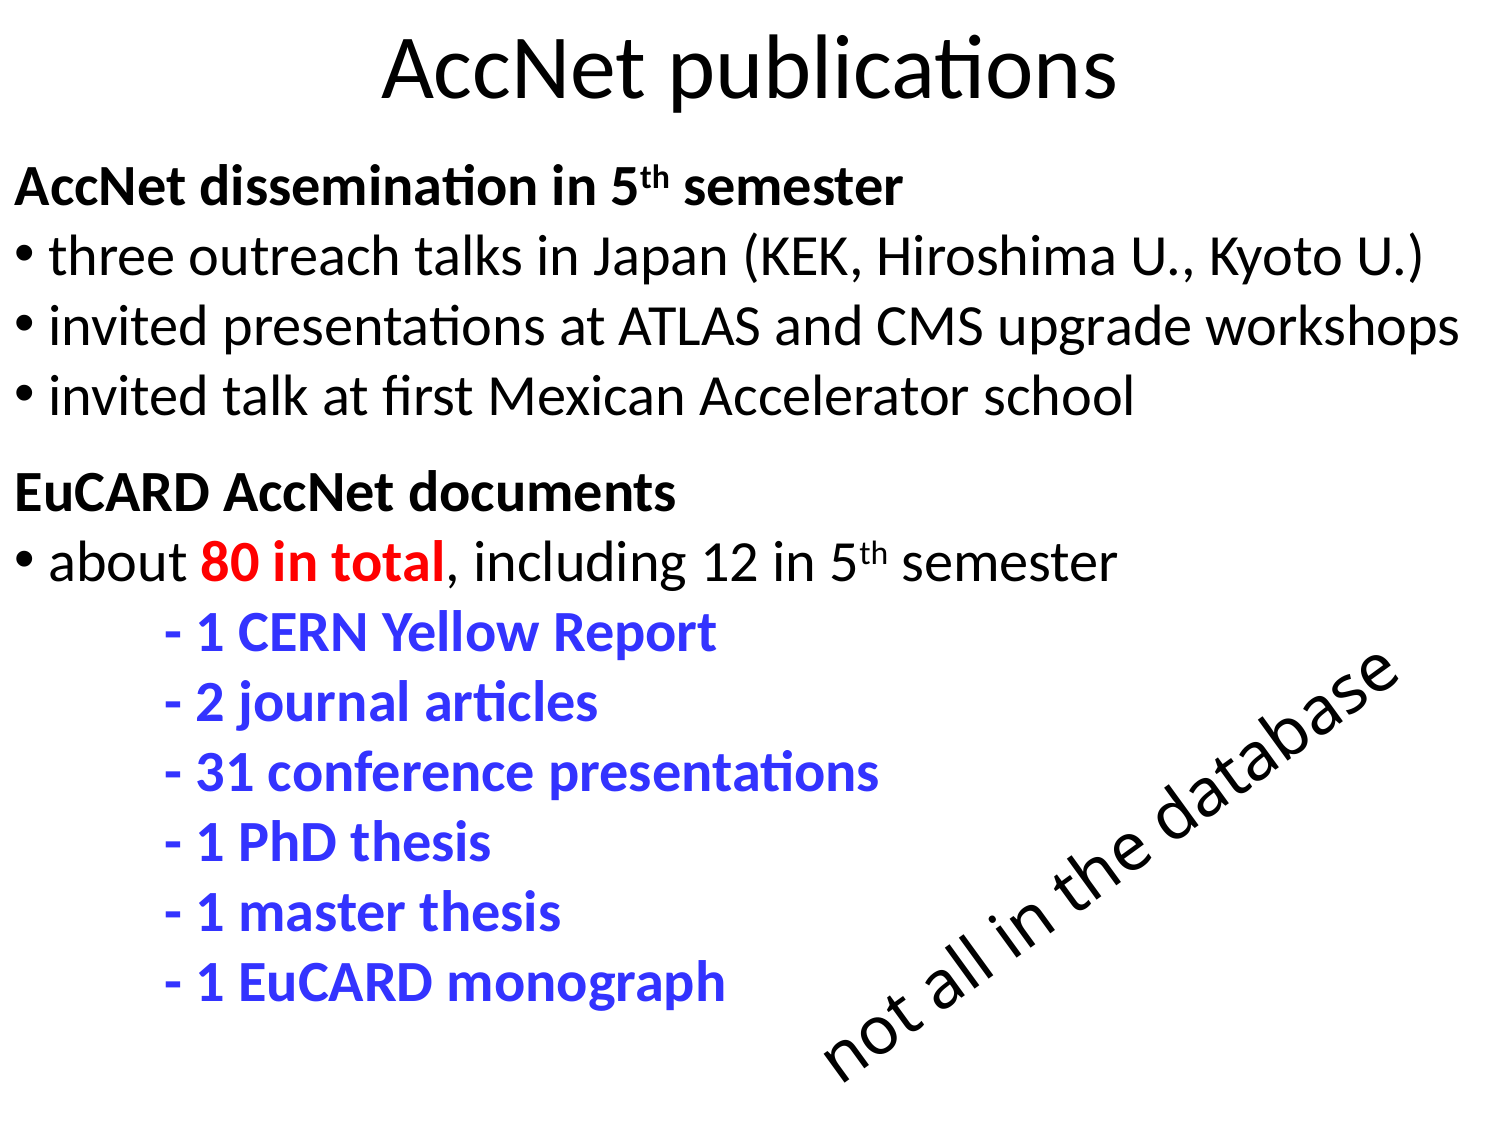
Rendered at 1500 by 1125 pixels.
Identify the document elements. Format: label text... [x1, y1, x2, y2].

text_box AccNet publications [74, 0, 1425, 188]
text_box AccNet dissemination in 5th semester three outreach talks in Japan (KEK, Hiroshima U., Kyoto U.) invited presentations at ATLAS and CMS upgrade workshops invited talk at first Mexican Accelerator school EuCARD AccNet documents about 80 in total, including 12 in 5th semester - 1 CERN Yellow Report - 2 journal articles - 31 conference presentations - 1 PhD thesis - 1 master thesis - 1 EuCARD monograph [0, 112, 1500, 1091]
text_box not all in the database [785, 608, 1429, 1112]
